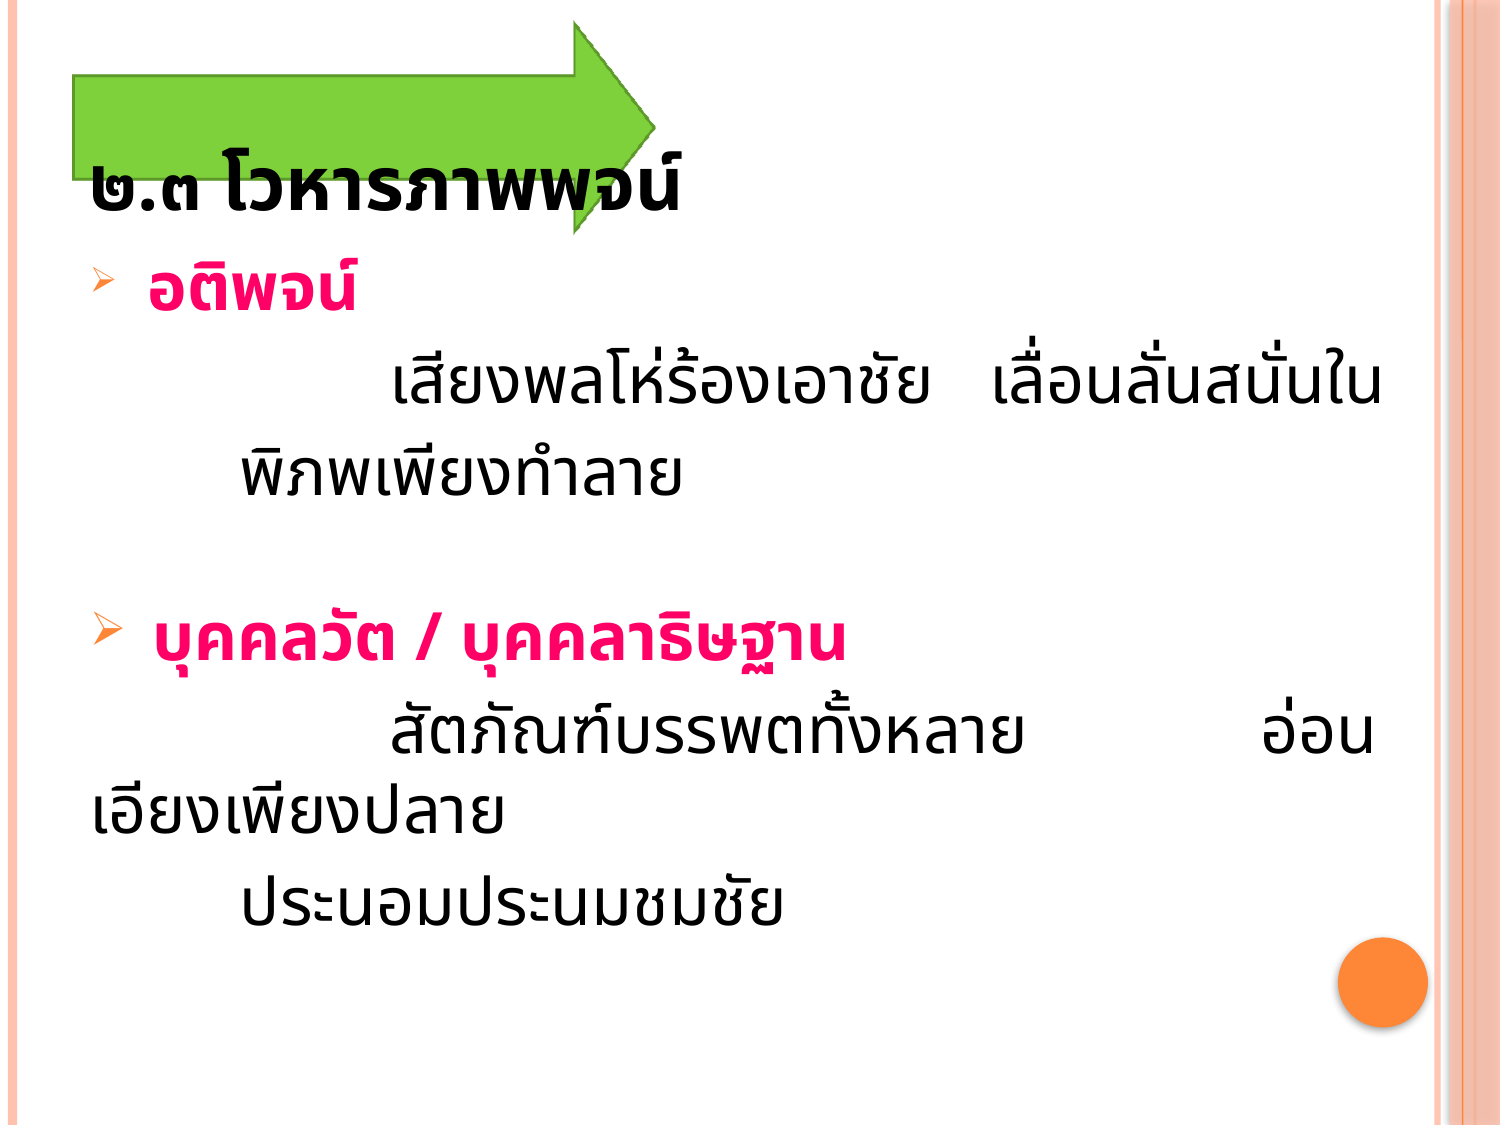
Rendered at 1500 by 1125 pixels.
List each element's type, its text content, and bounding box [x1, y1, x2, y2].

picture [72, 18, 656, 238]
list อติพจน์ เสียงพลโห่ร้องเอาชัย เลื่อนลั่นสนั่นใน พิภพเพียงทำลาย บุคคลวัต / บุคคลาธิษฐาน สัตภัณฑ์บรรพตทั้งหลาย อ่อนเอียงเพียงปลาย ประนอมประนมชมชัย [75, 236, 1425, 1035]
title ๒.๓ โวหารภาพพจน์ [663, 45, 1300, 233]
